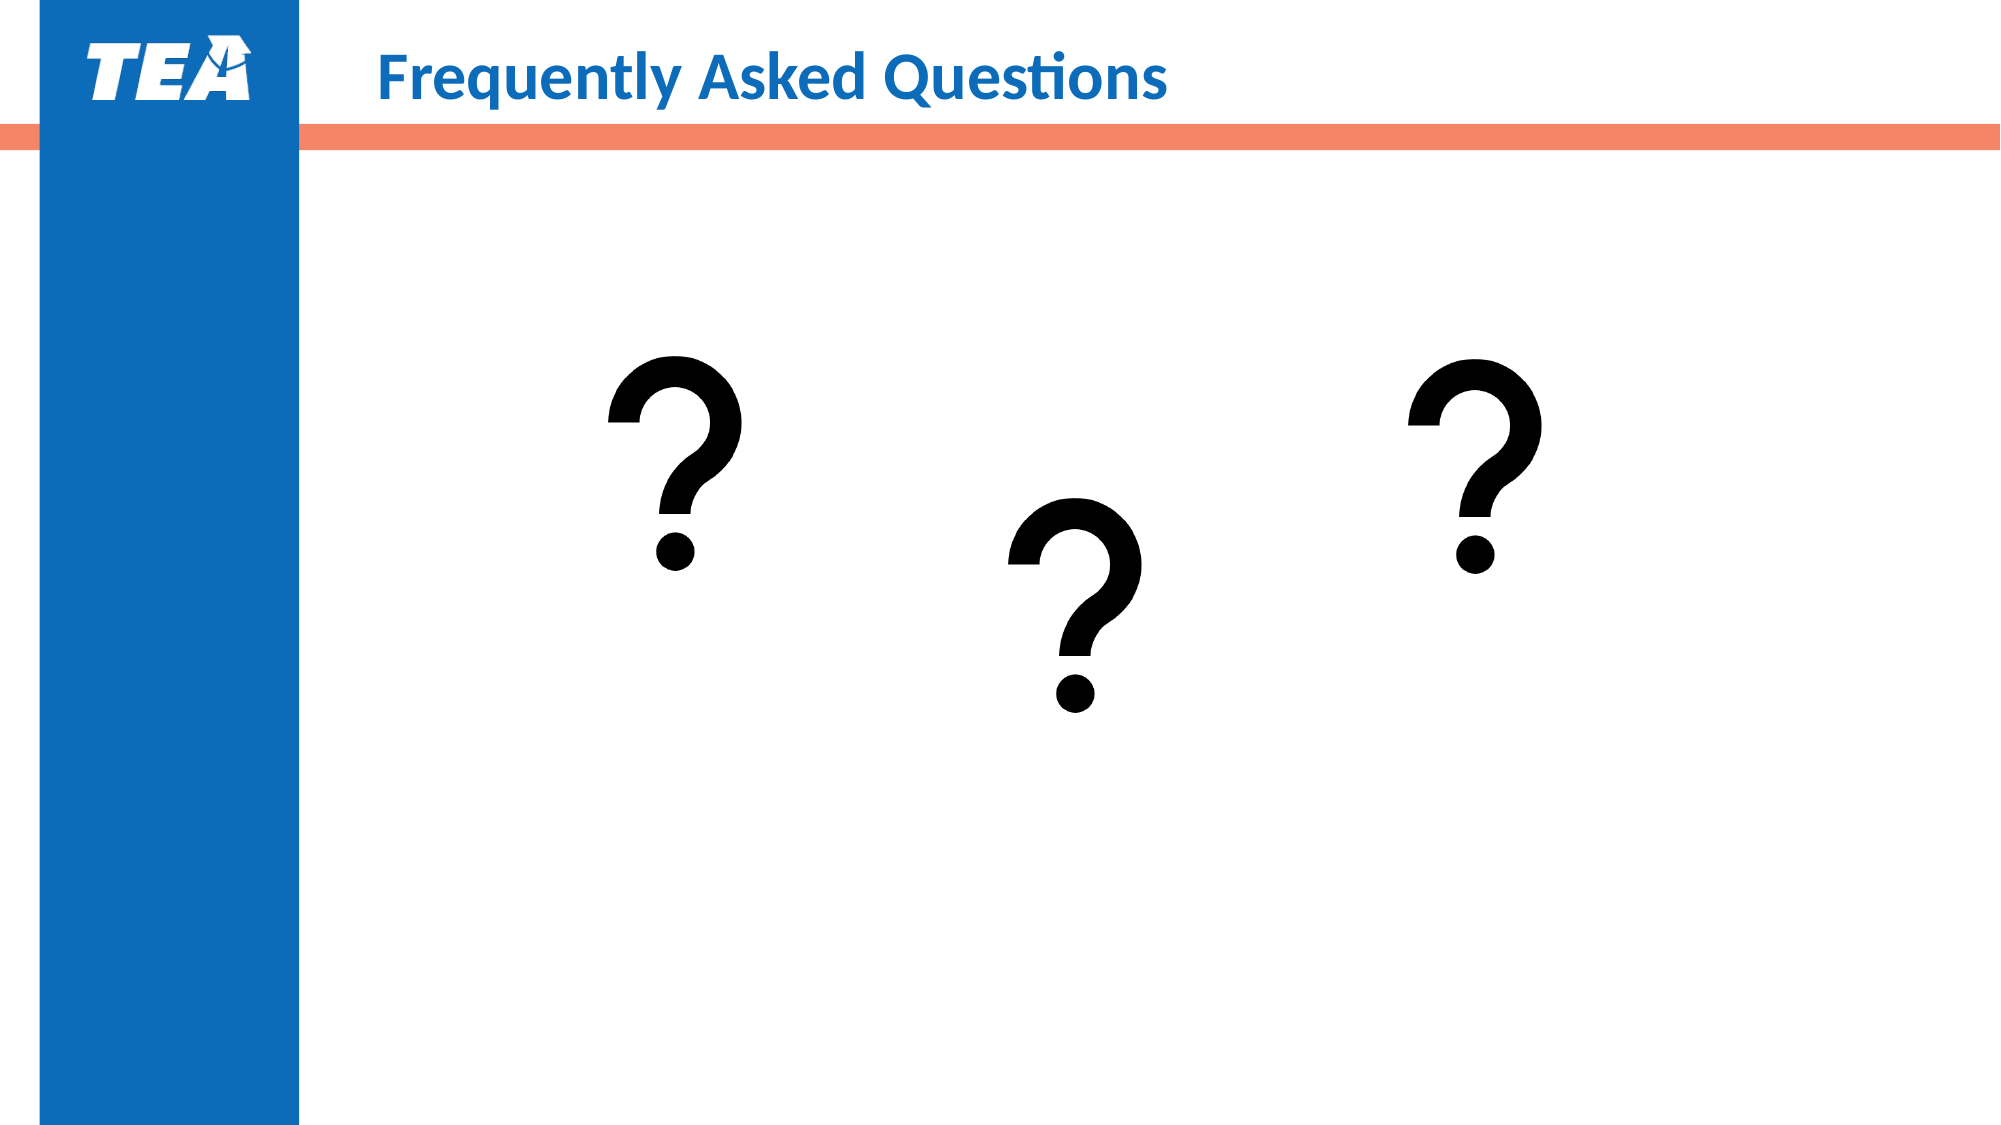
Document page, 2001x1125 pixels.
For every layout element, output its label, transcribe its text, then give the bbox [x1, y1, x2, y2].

picture [949, 479, 1200, 731]
picture [549, 337, 800, 589]
picture [86, 34, 251, 100]
title Frequently Asked Questions [362, 32, 1924, 122]
picture [1349, 340, 1600, 592]
